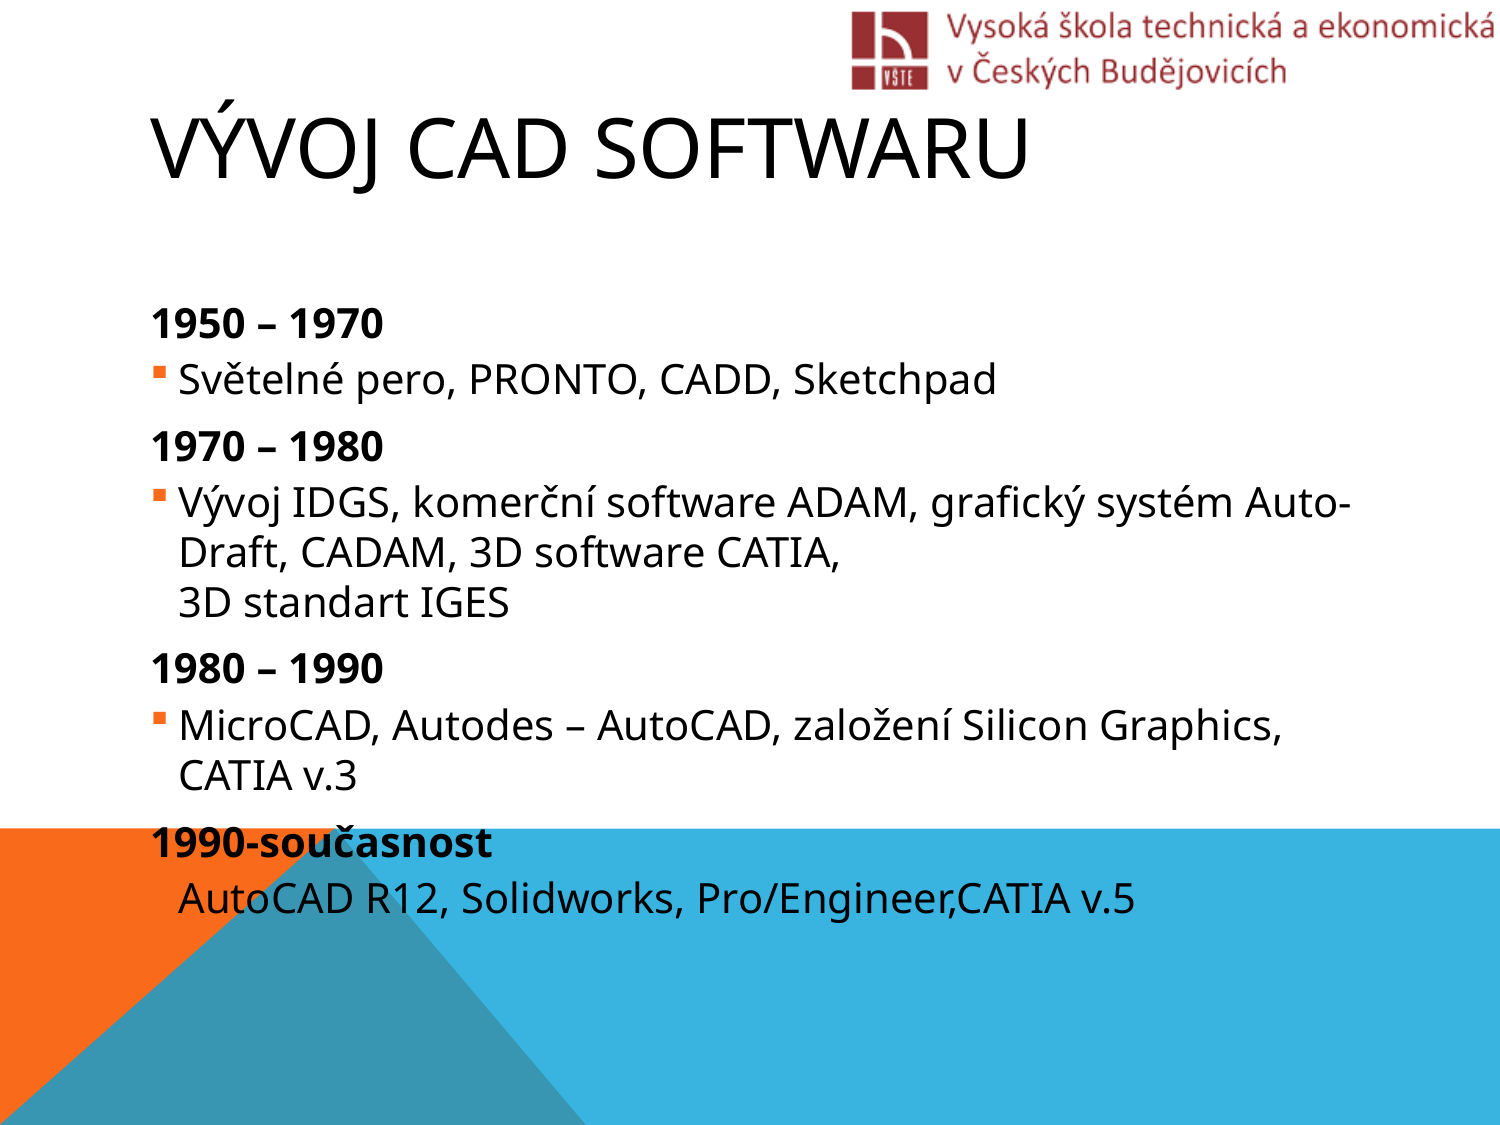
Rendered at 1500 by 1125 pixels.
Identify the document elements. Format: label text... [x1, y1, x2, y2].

list 1950 – 1970 Světelné pero, PRONTO, CADD, Sketchpad 1970 – 1980 Vývoj IDGS, komerční software ADAM, grafický systém Auto-Draft, CADAM, 3D software CATIA, 3D standart IGES 1980 – 1990 MicroCAD, Autodes – AutoCAD, založení Silicon Graphics, CATIA v.3 1990-současnost AutoCAD R12, Solidworks, Pro/Engineer,CATIA v.5 [135, 288, 1369, 787]
picture [846, 1, 1500, 101]
title Vývoj CAD softwaru [135, 100, 1369, 191]
